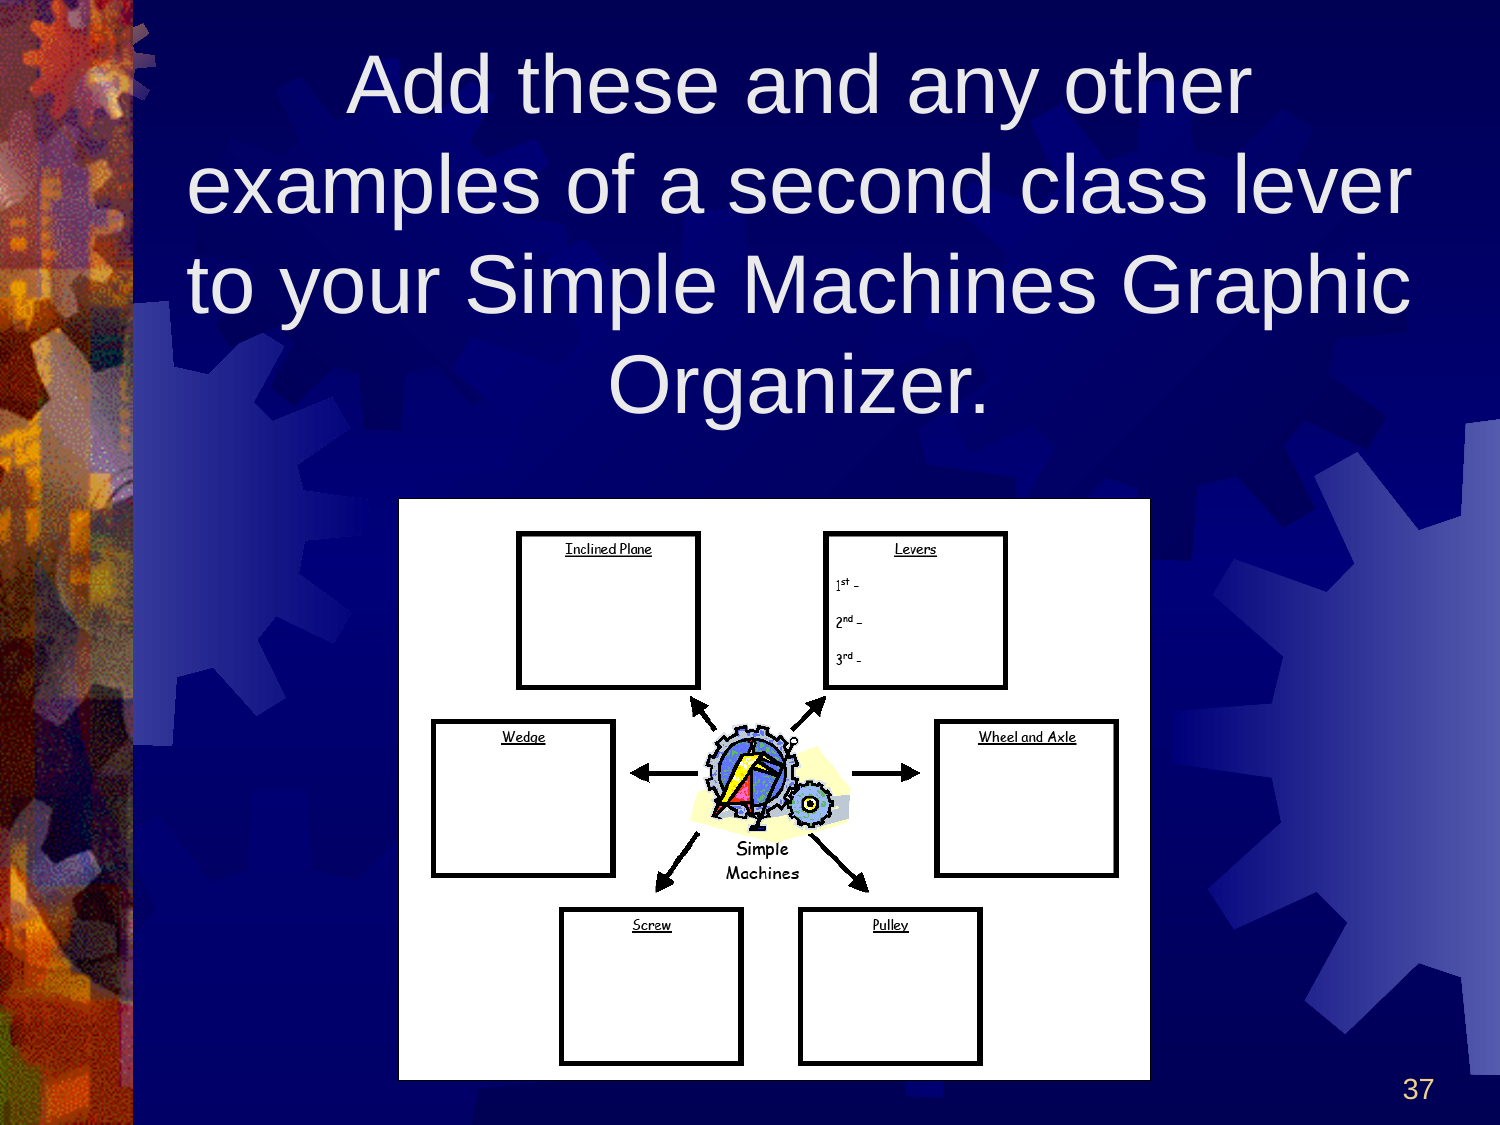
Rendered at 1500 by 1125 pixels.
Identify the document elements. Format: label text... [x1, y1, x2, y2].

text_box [399, 499, 1151, 1080]
picture [0, 0, 133, 1125]
title Add these and any other examples of a second class lever to your Simple Machines Graphic Organizer. [162, 37, 1438, 438]
slide_number 37 [1137, 1037, 1450, 1113]
